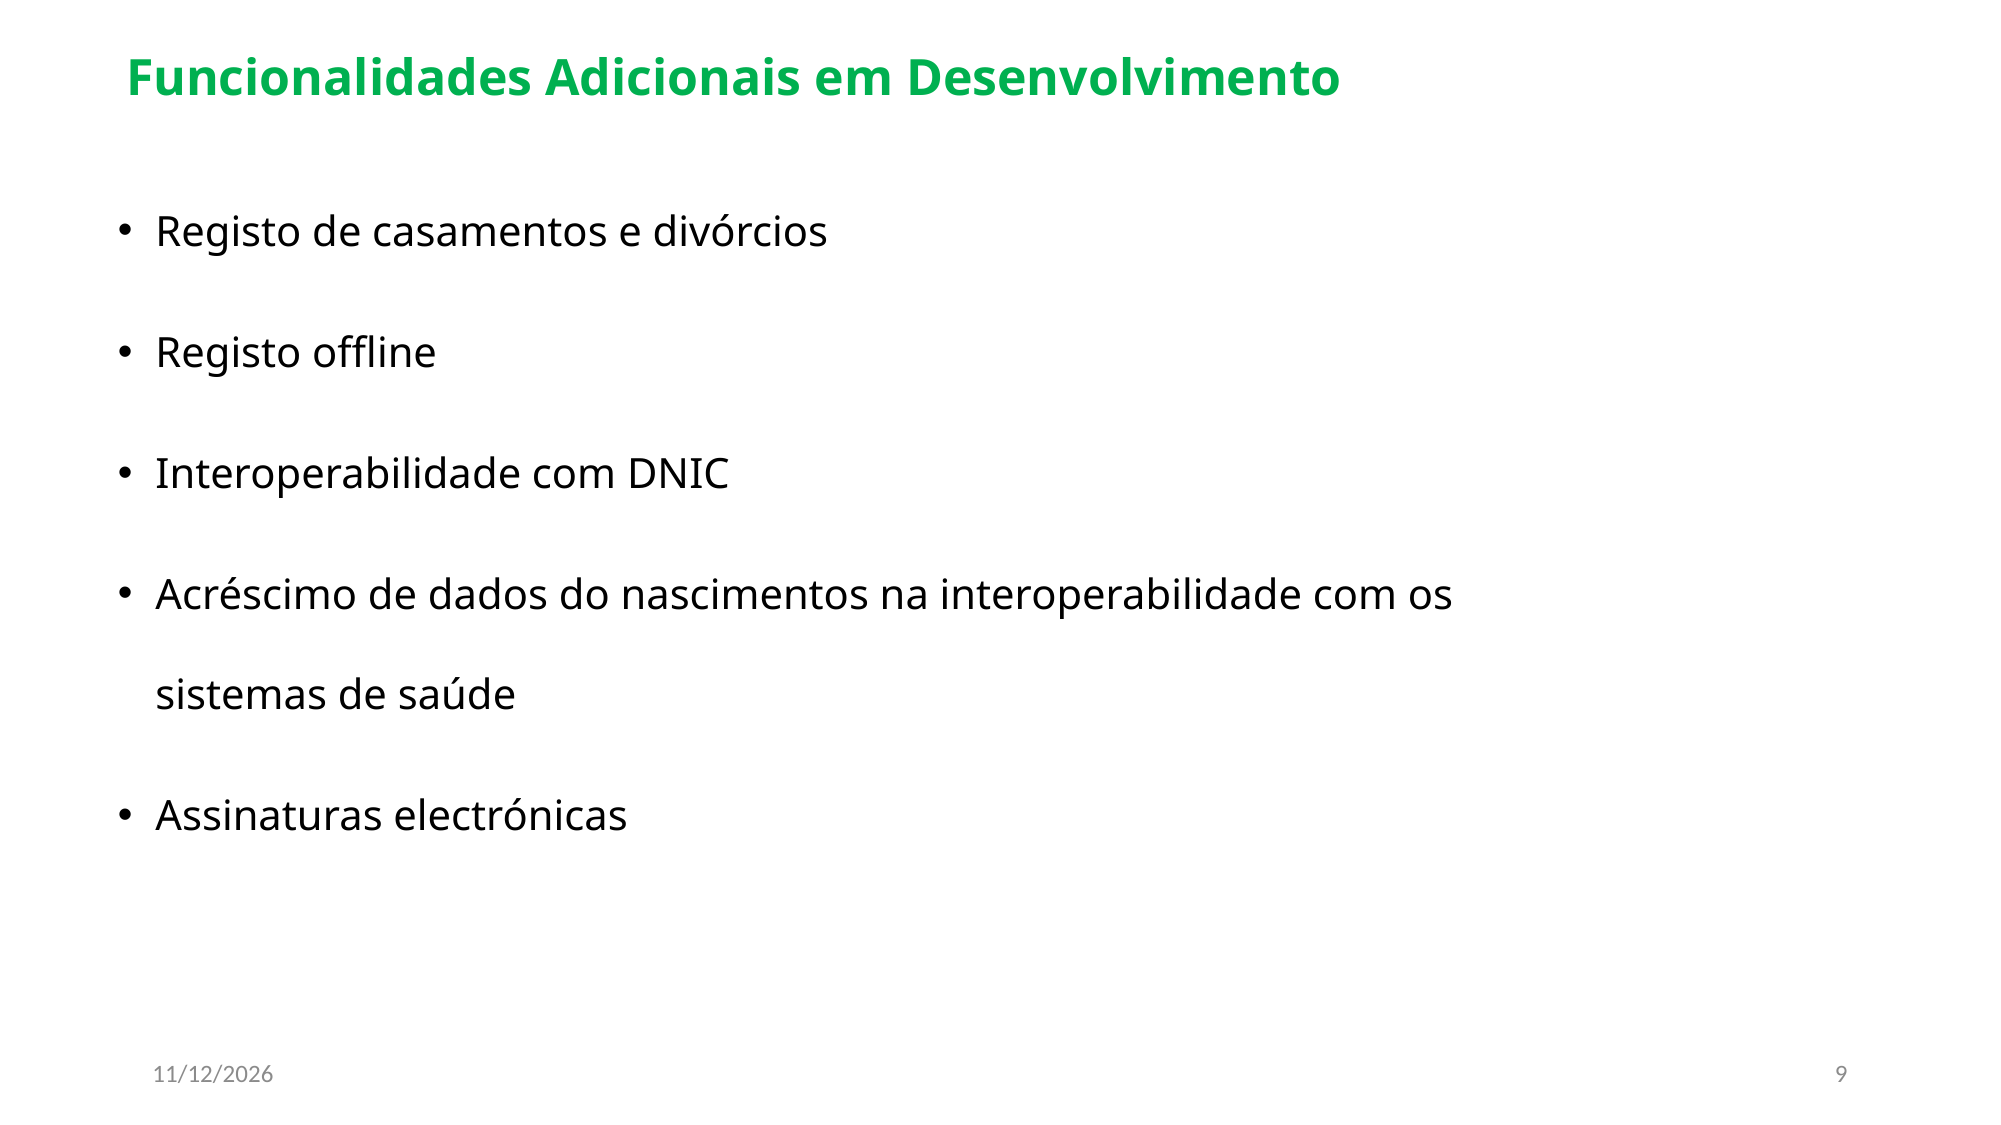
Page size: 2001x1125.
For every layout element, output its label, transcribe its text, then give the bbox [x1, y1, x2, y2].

list Registo de casamentos e divórcios Registo offline Interoperabilidade com DNIC Acréscimo de dados do nascimentos na interoperabilidade com os sistemas de saúde Assinaturas electrónicas [102, 146, 1514, 935]
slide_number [137, 1042, 588, 1103]
slide_number 9 [1412, 1042, 1863, 1103]
title Funcionalidades Adicionais em Desenvolvimento [111, 22, 1522, 136]
